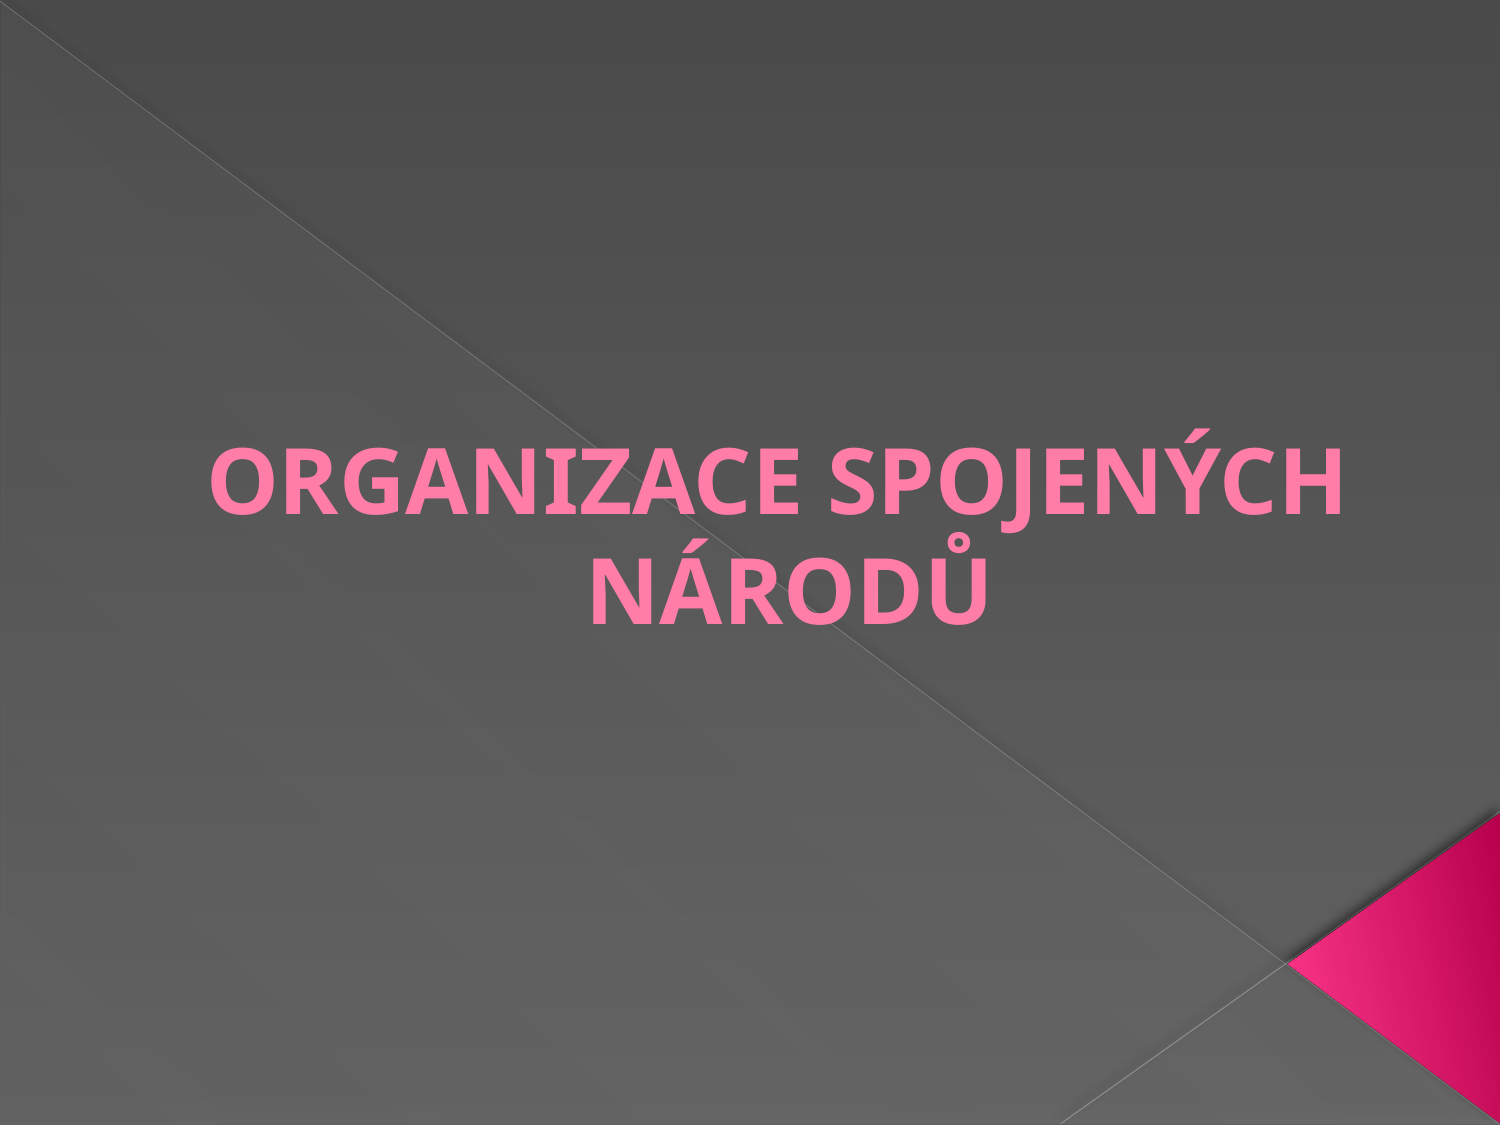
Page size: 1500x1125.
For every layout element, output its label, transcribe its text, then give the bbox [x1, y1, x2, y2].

title ORGANIZACE SPOJENÝCH NÁRODŮ [88, 456, 1412, 651]
